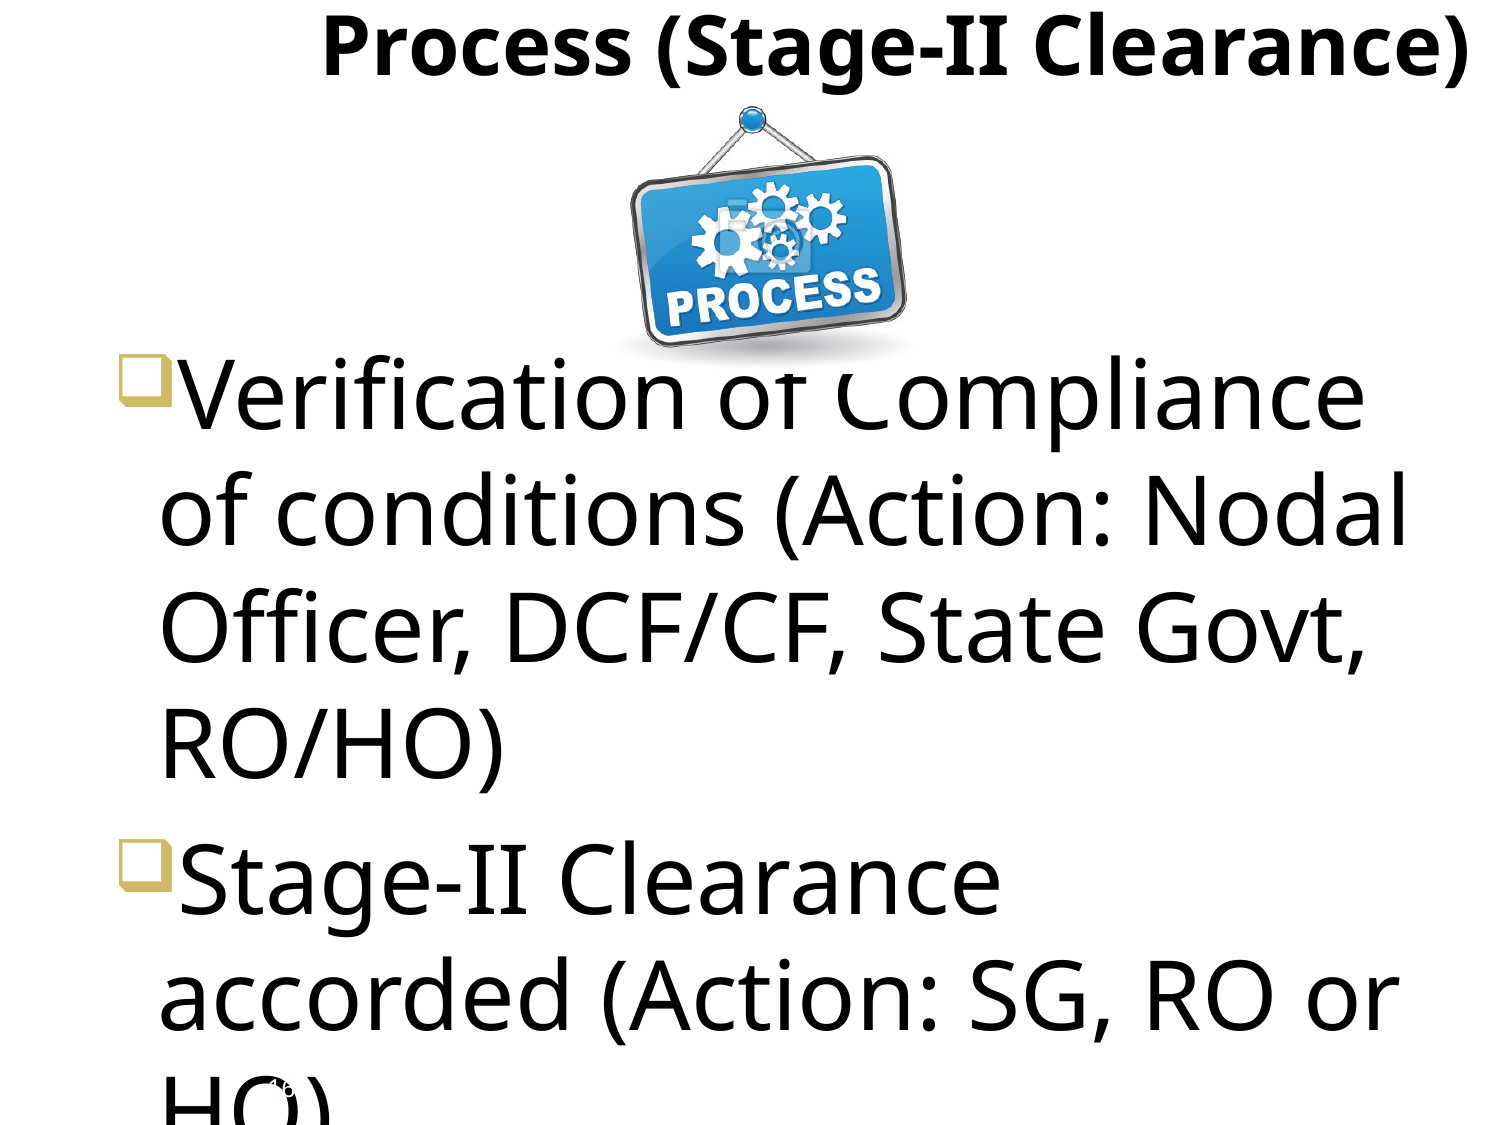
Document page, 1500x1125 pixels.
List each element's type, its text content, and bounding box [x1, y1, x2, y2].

slide_number 16 [70, 1059, 1495, 1120]
picture [599, 99, 930, 374]
title Process (Stage-II Clearance) [0, 0, 1500, 100]
list Verification of Compliance of conditions (Action: Nodal Officer, DCF/CF, State Govt, RO/HO) Stage-II Clearance accorded (Action: SG, RO or HO) [87, 324, 1438, 1059]
list Verification of Compliance of conditions (Action: Nodal Officer, DCF/CF, State Govt, RO/HO) Stage-II Clearance accorded (Action: SG, RO or HO) [87, 1120, 1438, 1125]
